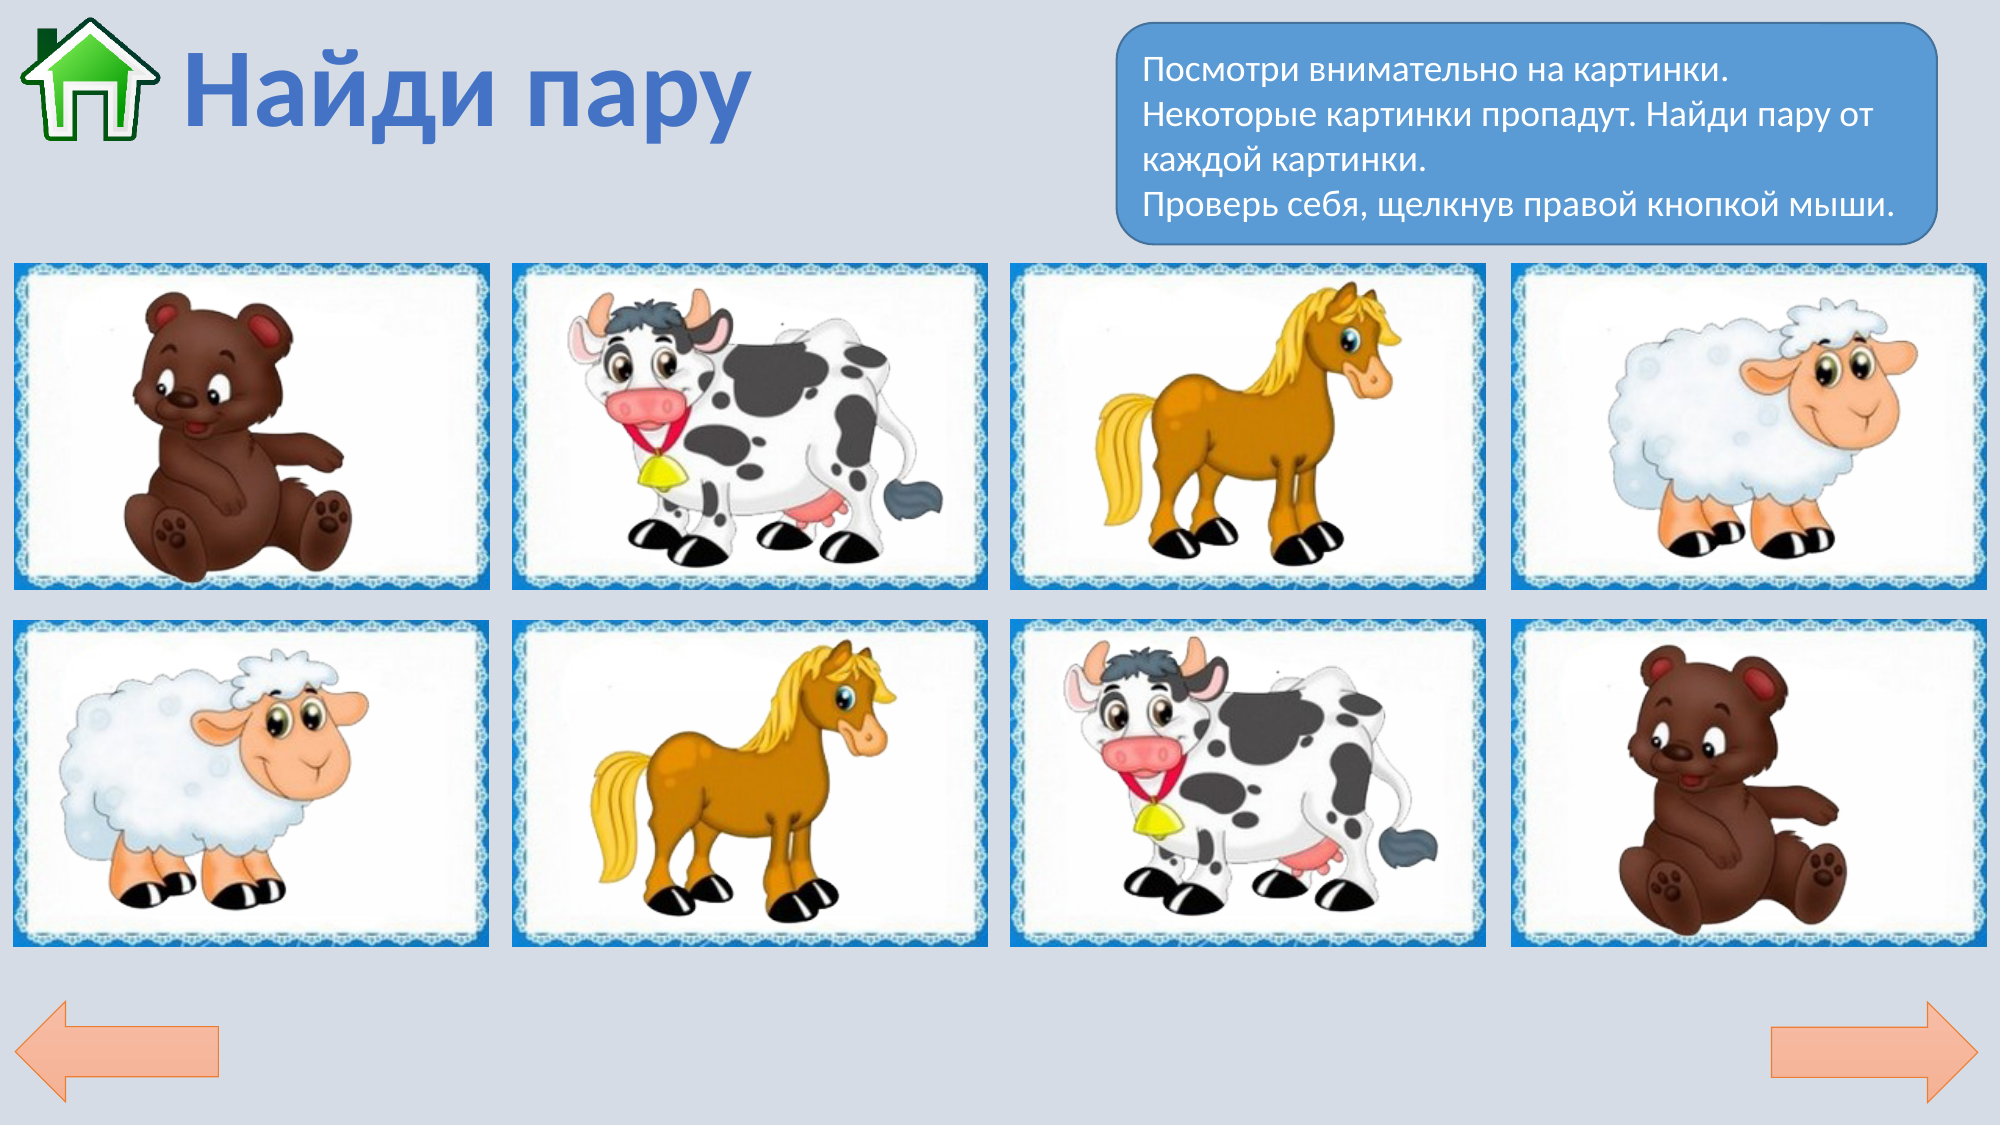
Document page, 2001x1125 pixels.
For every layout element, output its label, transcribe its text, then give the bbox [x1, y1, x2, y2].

picture [15, 4, 165, 154]
text_box [14, 1000, 219, 1104]
picture [512, 620, 988, 947]
text_box [1770, 1000, 1979, 1104]
picture [1507, 619, 1987, 955]
picture [512, 263, 988, 592]
picture [13, 620, 489, 947]
text_box Найди пару [167, 6, 769, 157]
picture [1010, 263, 1486, 600]
picture [14, 263, 490, 590]
text_box Посмотри внимательно на картинки. Некоторые картинки пропадут. Найди пару от каждой картинки. Проверь себя, щелкнув правой кнопкой мыши. [1115, 21, 1938, 246]
picture [1511, 256, 1991, 590]
picture [1010, 619, 1486, 947]
